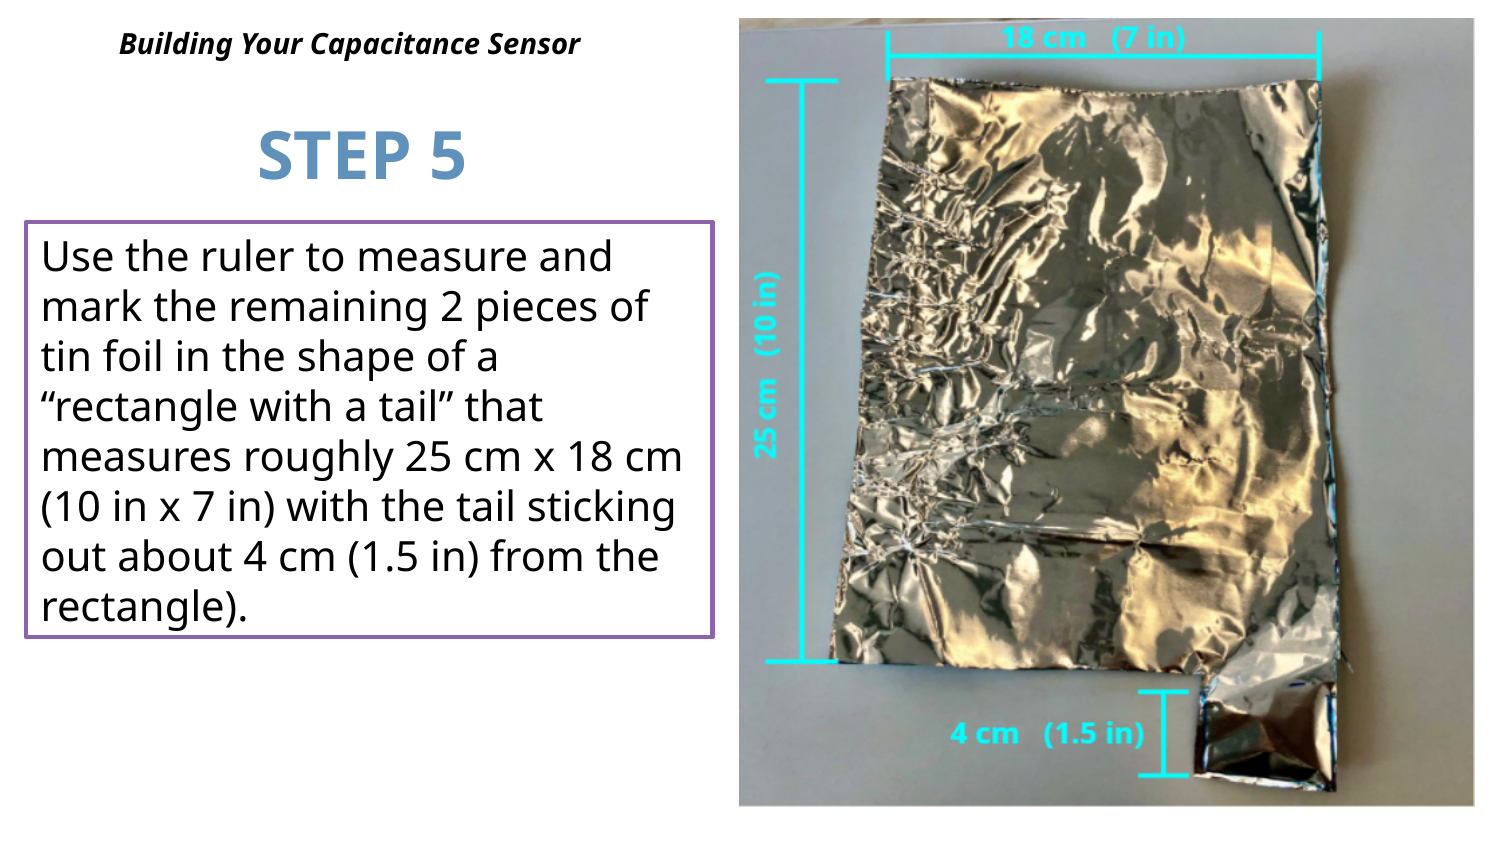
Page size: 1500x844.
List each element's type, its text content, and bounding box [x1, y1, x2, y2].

text_box Use the ruler to measure and mark the remaining 2 pieces of tin foil in the shape of a “rectangle with a tail” that measures roughly 25 cm x 18 cm (10 in x 7 in) with the tail sticking out about 4 cm (1.5 in) from the rectangle). [25, 222, 713, 637]
text_box Building Your Capacitance Sensor [61, 18, 639, 68]
picture [739, 18, 1475, 809]
title STEP 5 [118, 84, 607, 222]
